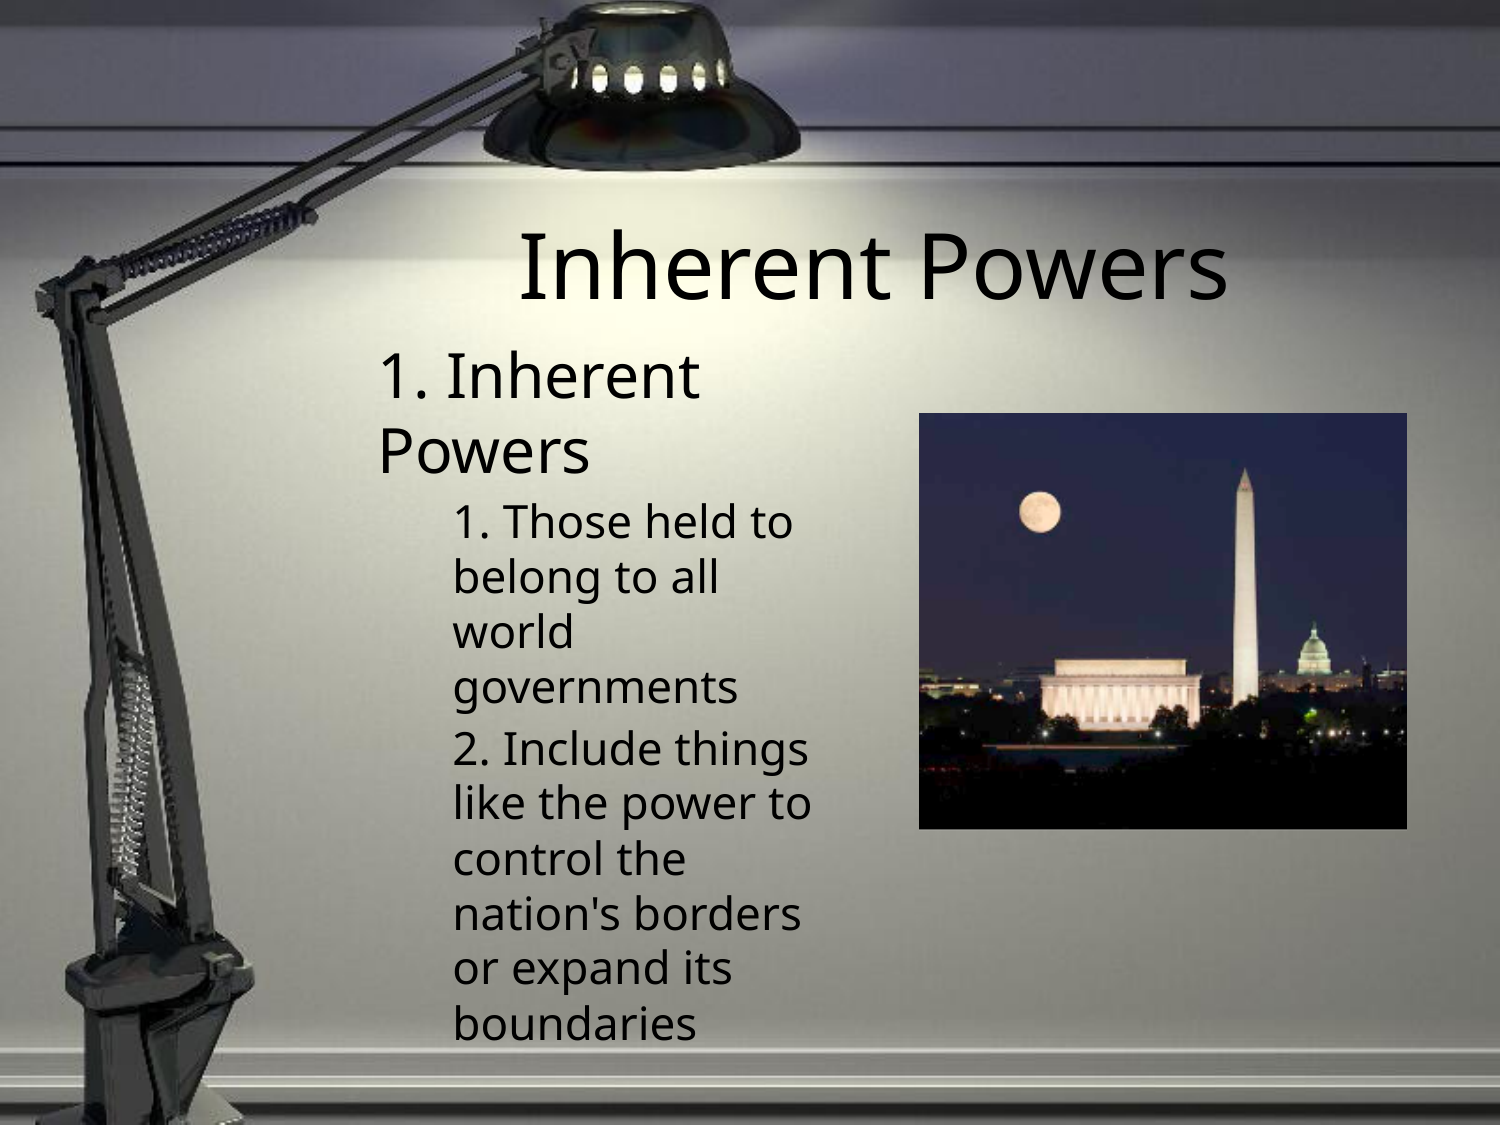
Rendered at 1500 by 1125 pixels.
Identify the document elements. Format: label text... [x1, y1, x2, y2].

list 1. Inherent Powers 1. Those held to belong to all world governments 2. Include things like the power to control the nation's borders or expand its boundaries [287, 328, 863, 891]
text_box [887, 434, 1463, 928]
picture [0, 0, 1500, 1125]
title Inherent Powers [287, 200, 1463, 388]
